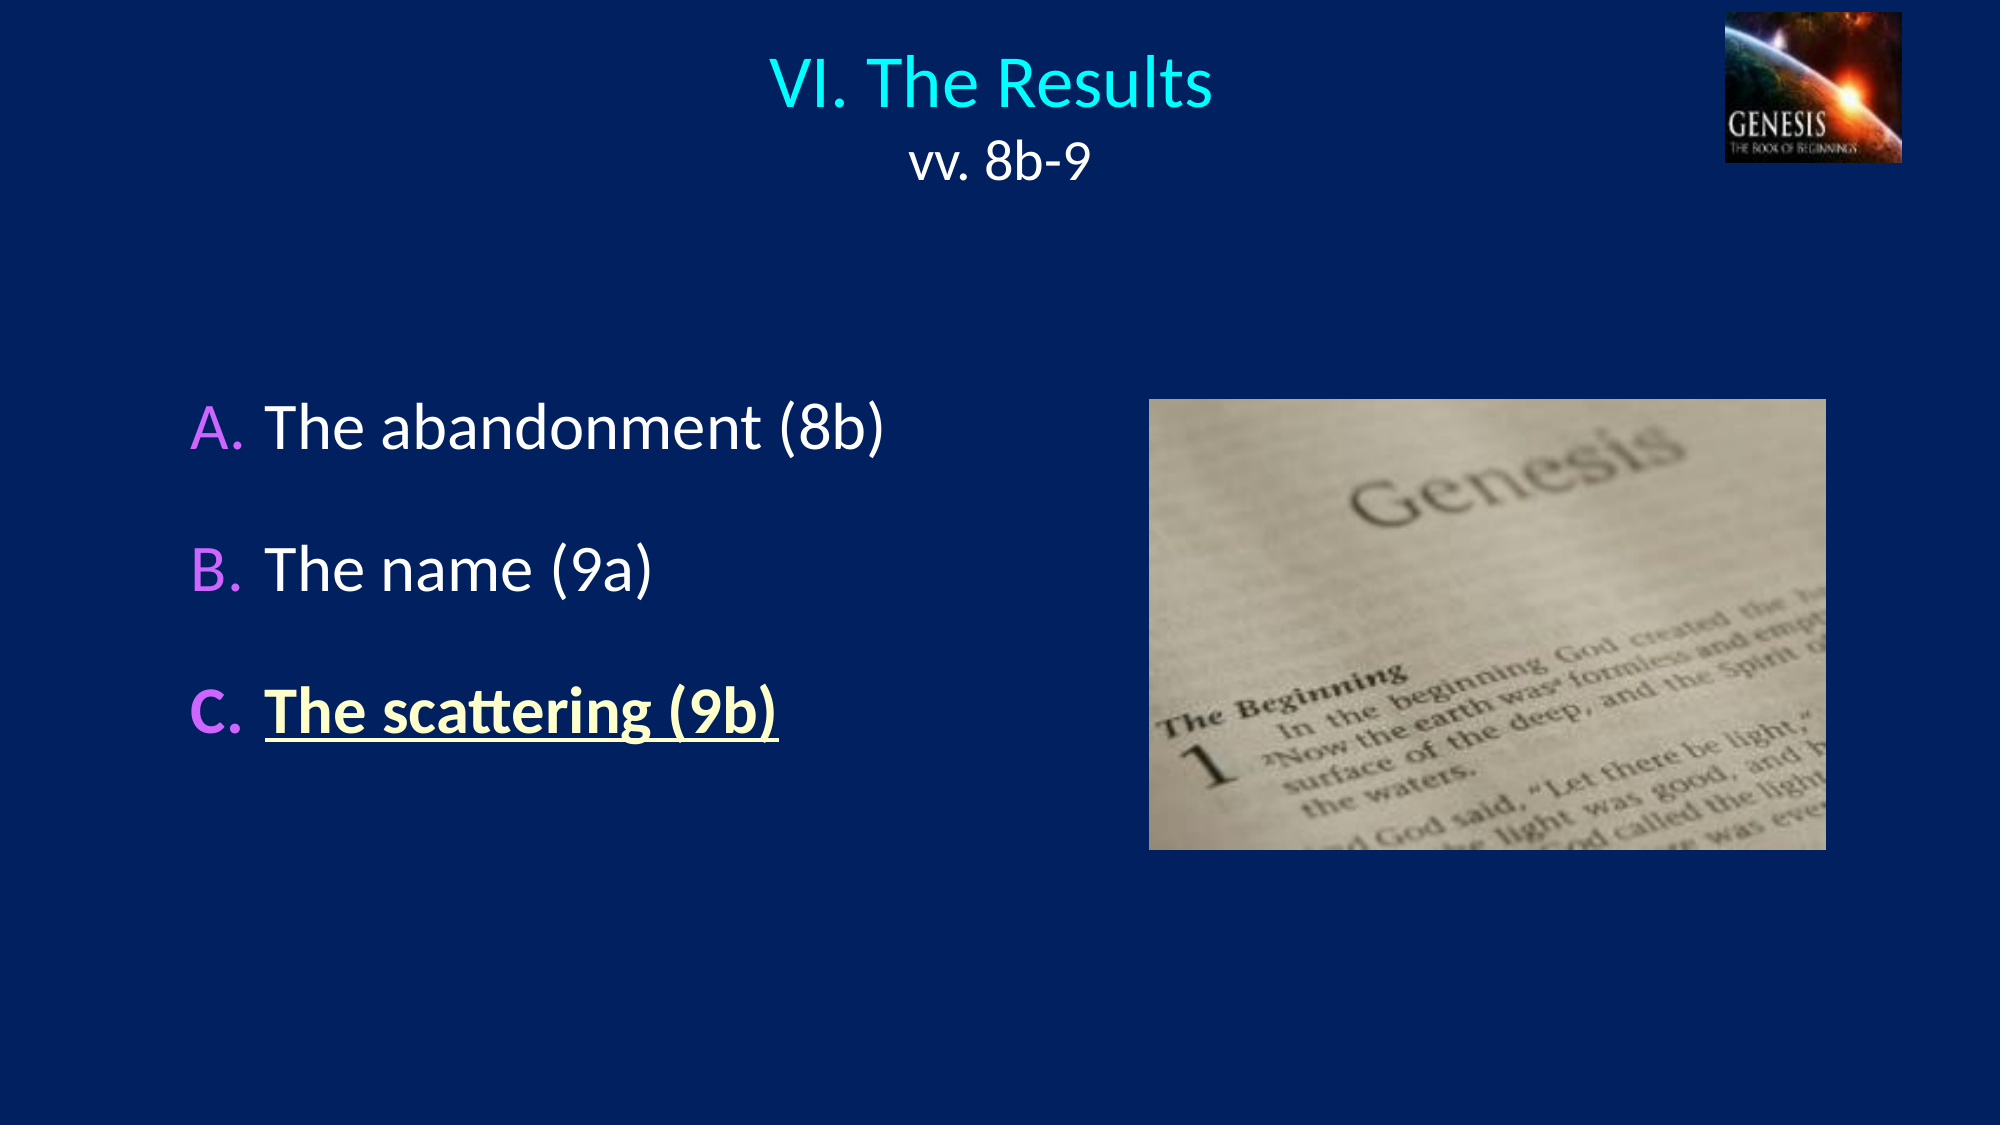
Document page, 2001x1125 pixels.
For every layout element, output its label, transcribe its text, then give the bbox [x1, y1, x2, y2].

picture [1149, 399, 1826, 851]
title VI. The Results vv. 8b-9 [643, 37, 1357, 188]
list The abandonment (8b) The name (9a) The scattering (9b) [174, 374, 951, 826]
picture [1724, 12, 1902, 163]
